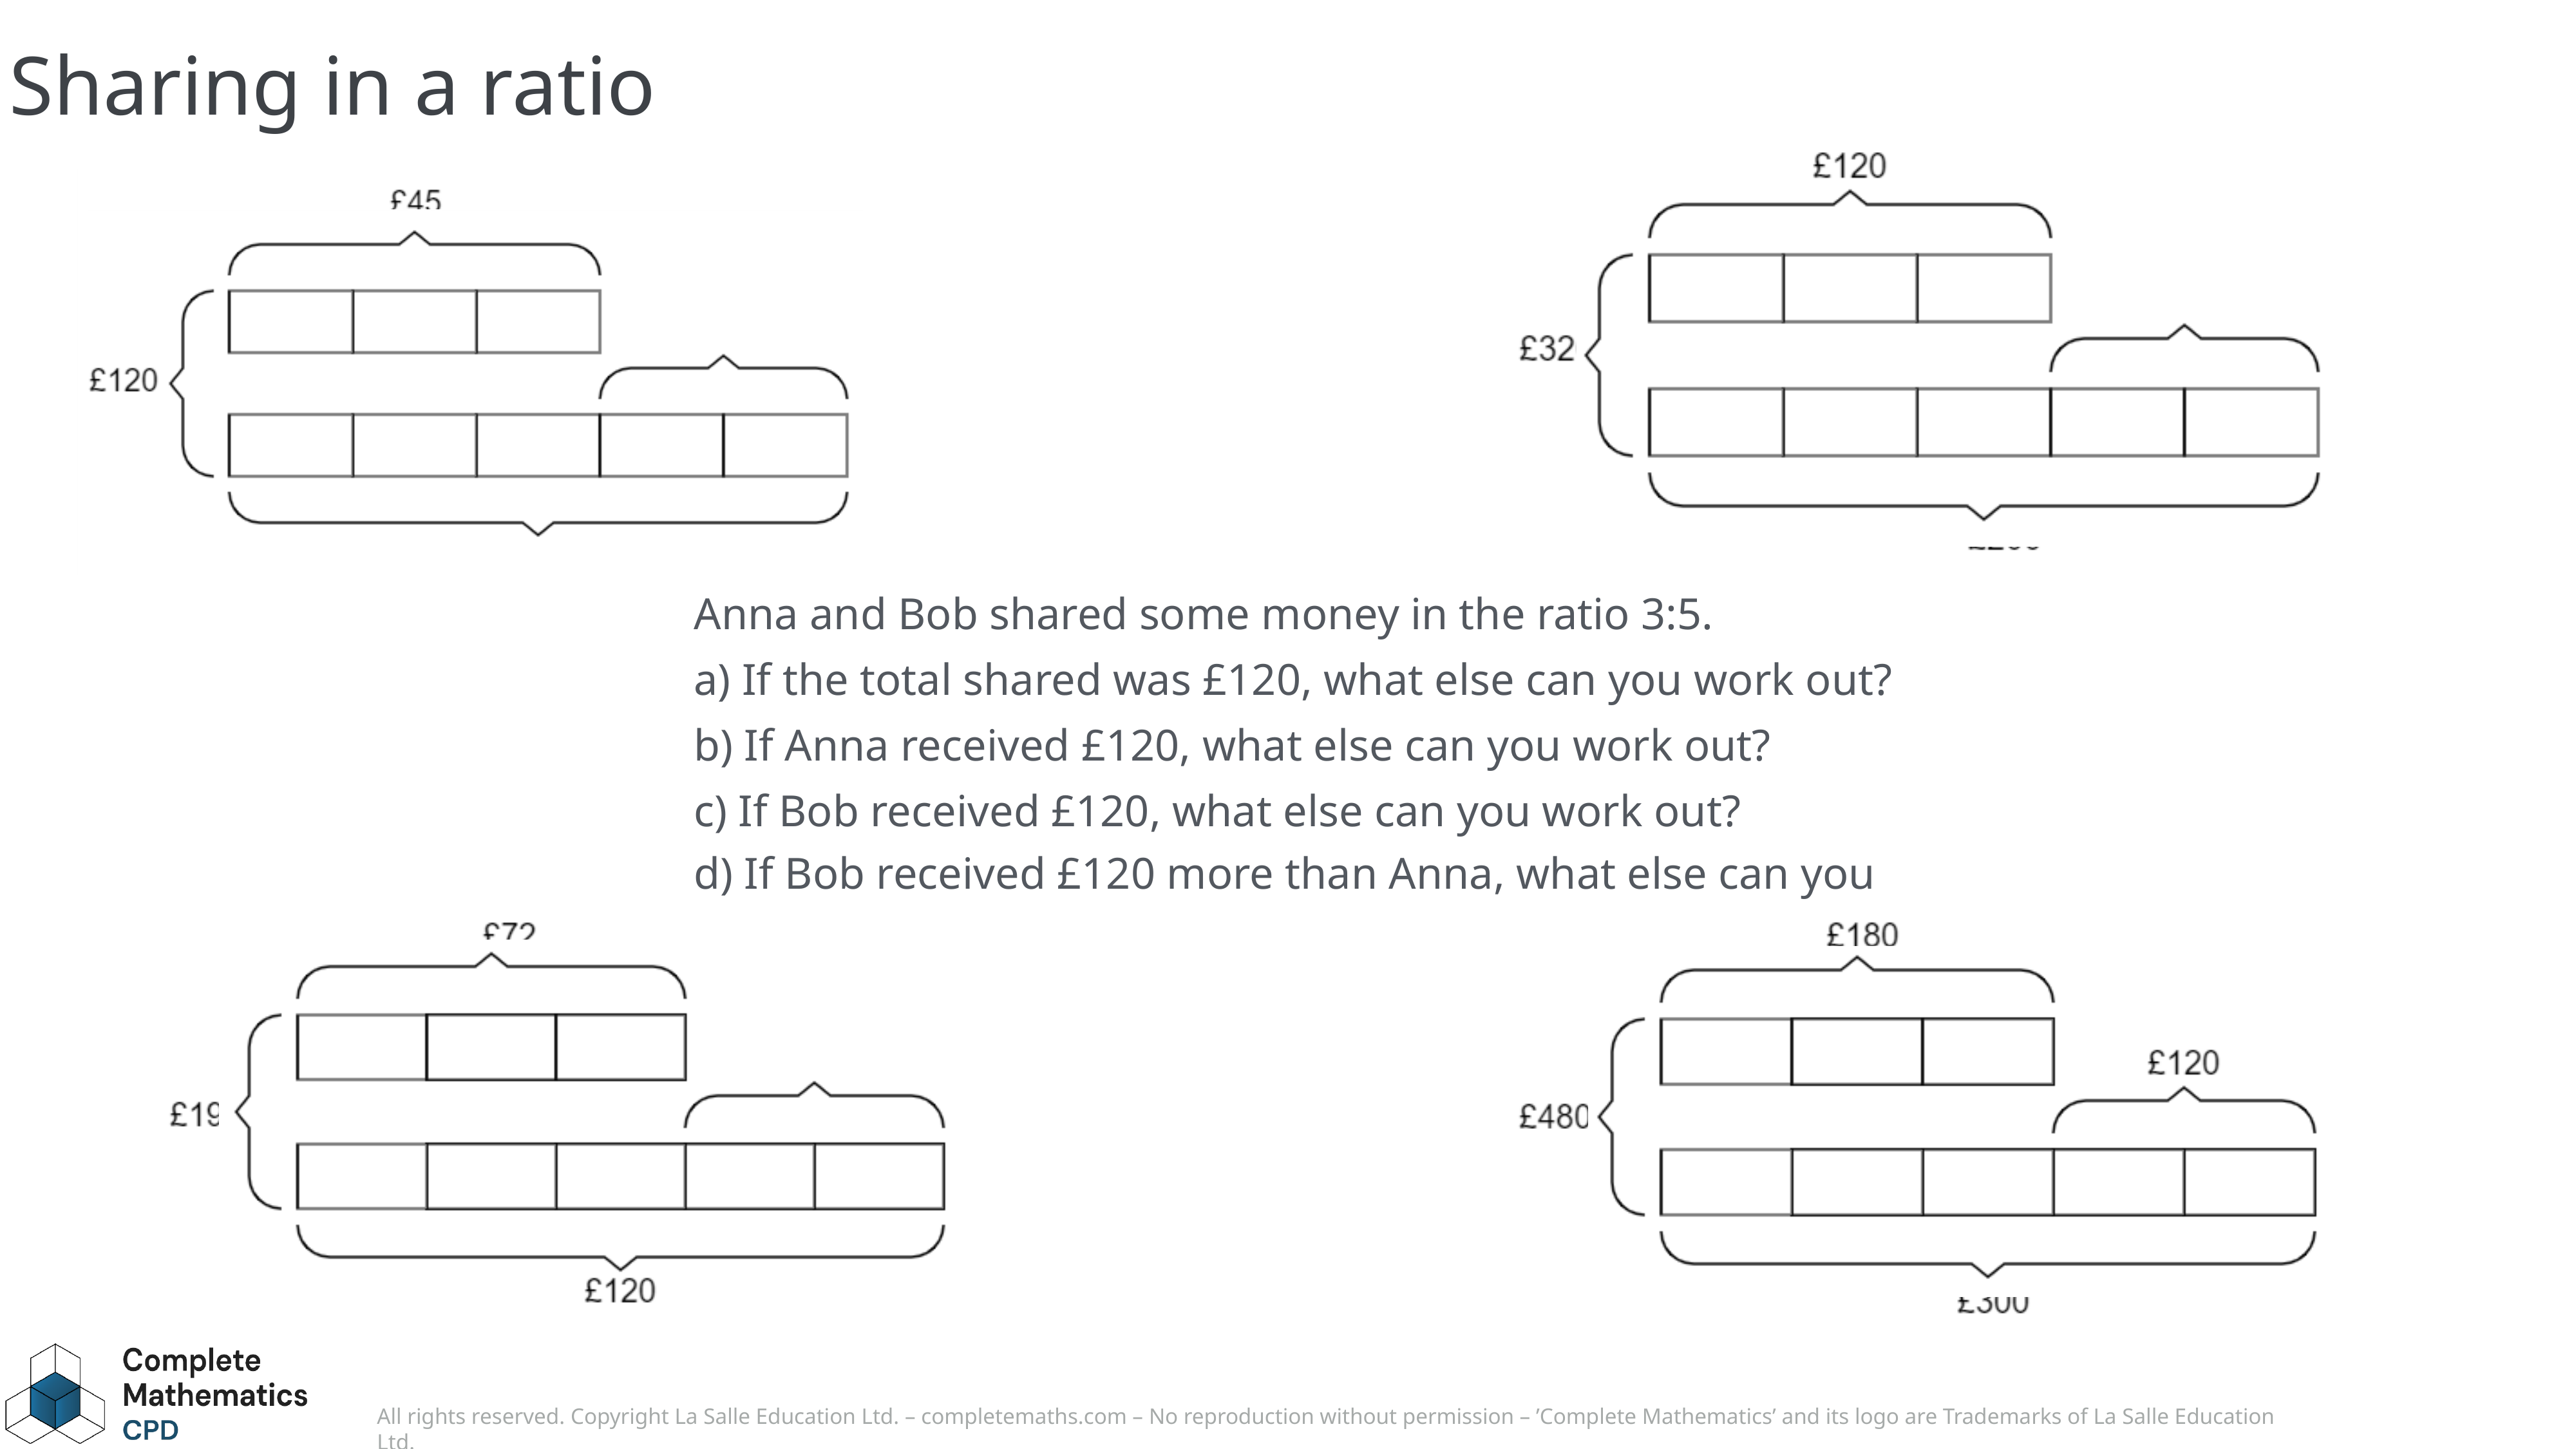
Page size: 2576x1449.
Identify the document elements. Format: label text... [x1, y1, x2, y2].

picture [1510, 910, 2344, 1327]
picture [77, 168, 875, 575]
text_box Anna and Bob shared some money in the ratio 3:5. a) If the total shared was £120, what else can you work out? b) If Anna received £120, what else can you work out? c) If Bob received £120, what else can you work out? d) If Bob received £120 more than Anna, what else can you work out? [684, 578, 1958, 954]
picture [1510, 129, 2363, 560]
picture [158, 905, 988, 1323]
picture [5, 1343, 307, 1444]
title Sharing in a ratio [0, 30, 1710, 142]
